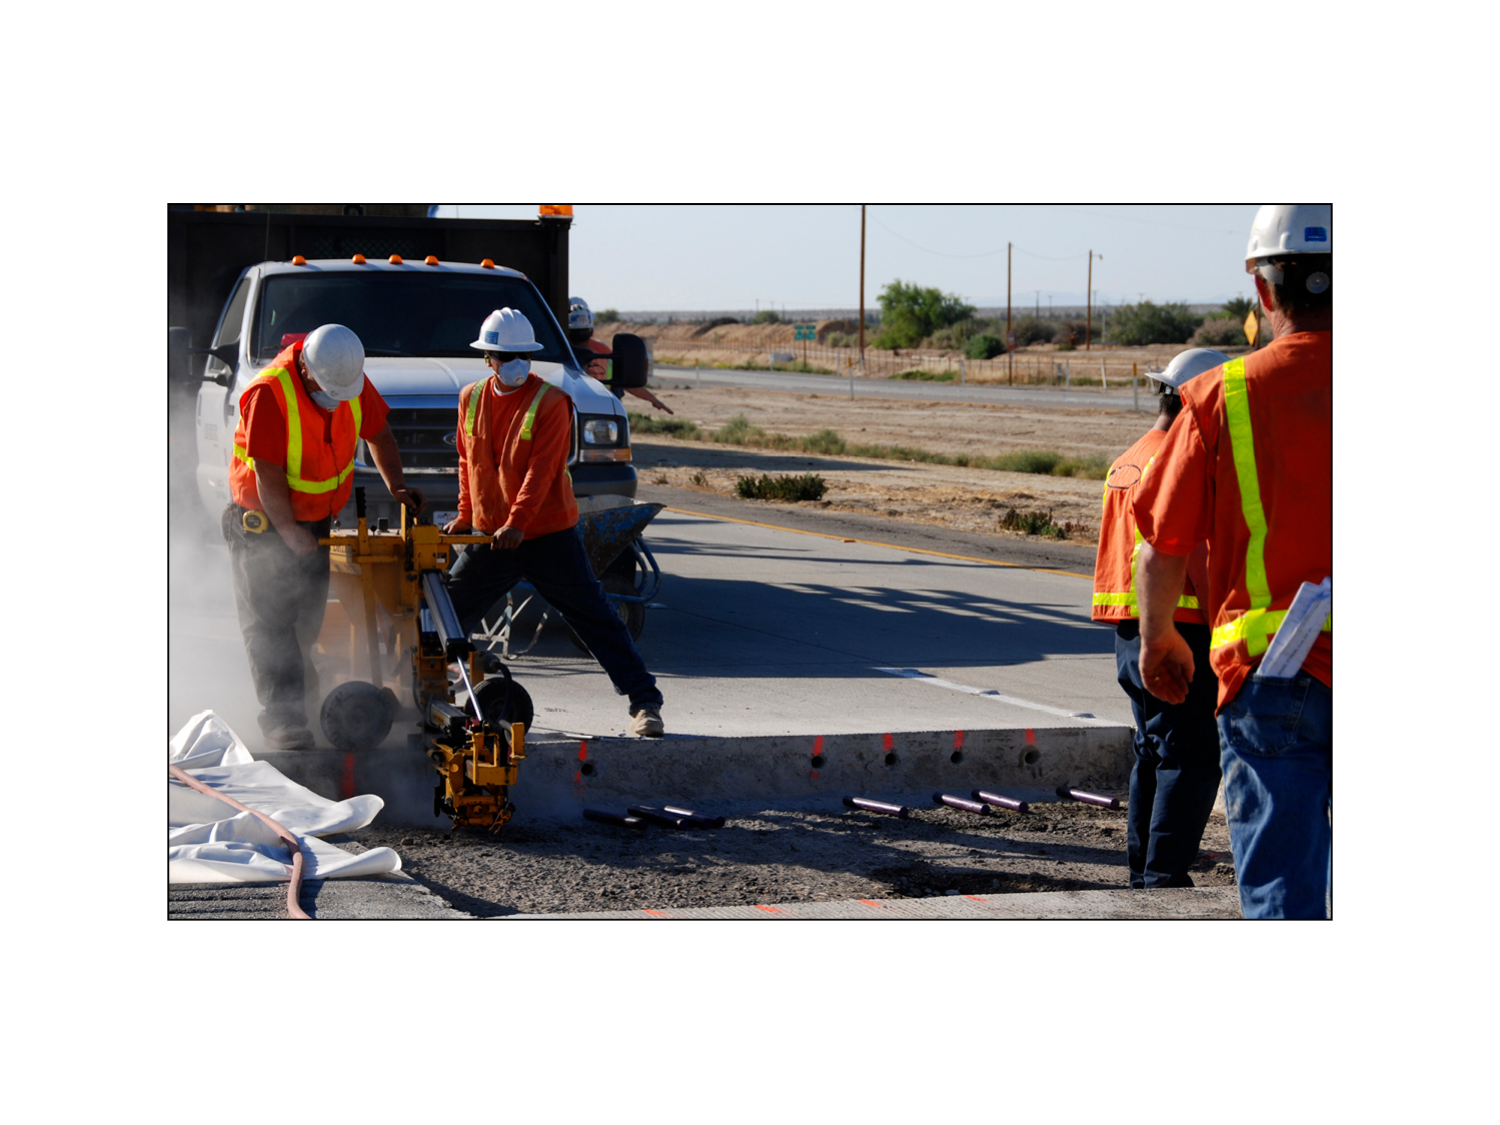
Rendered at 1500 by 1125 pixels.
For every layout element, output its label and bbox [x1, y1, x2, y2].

picture [112, 149, 1388, 975]
